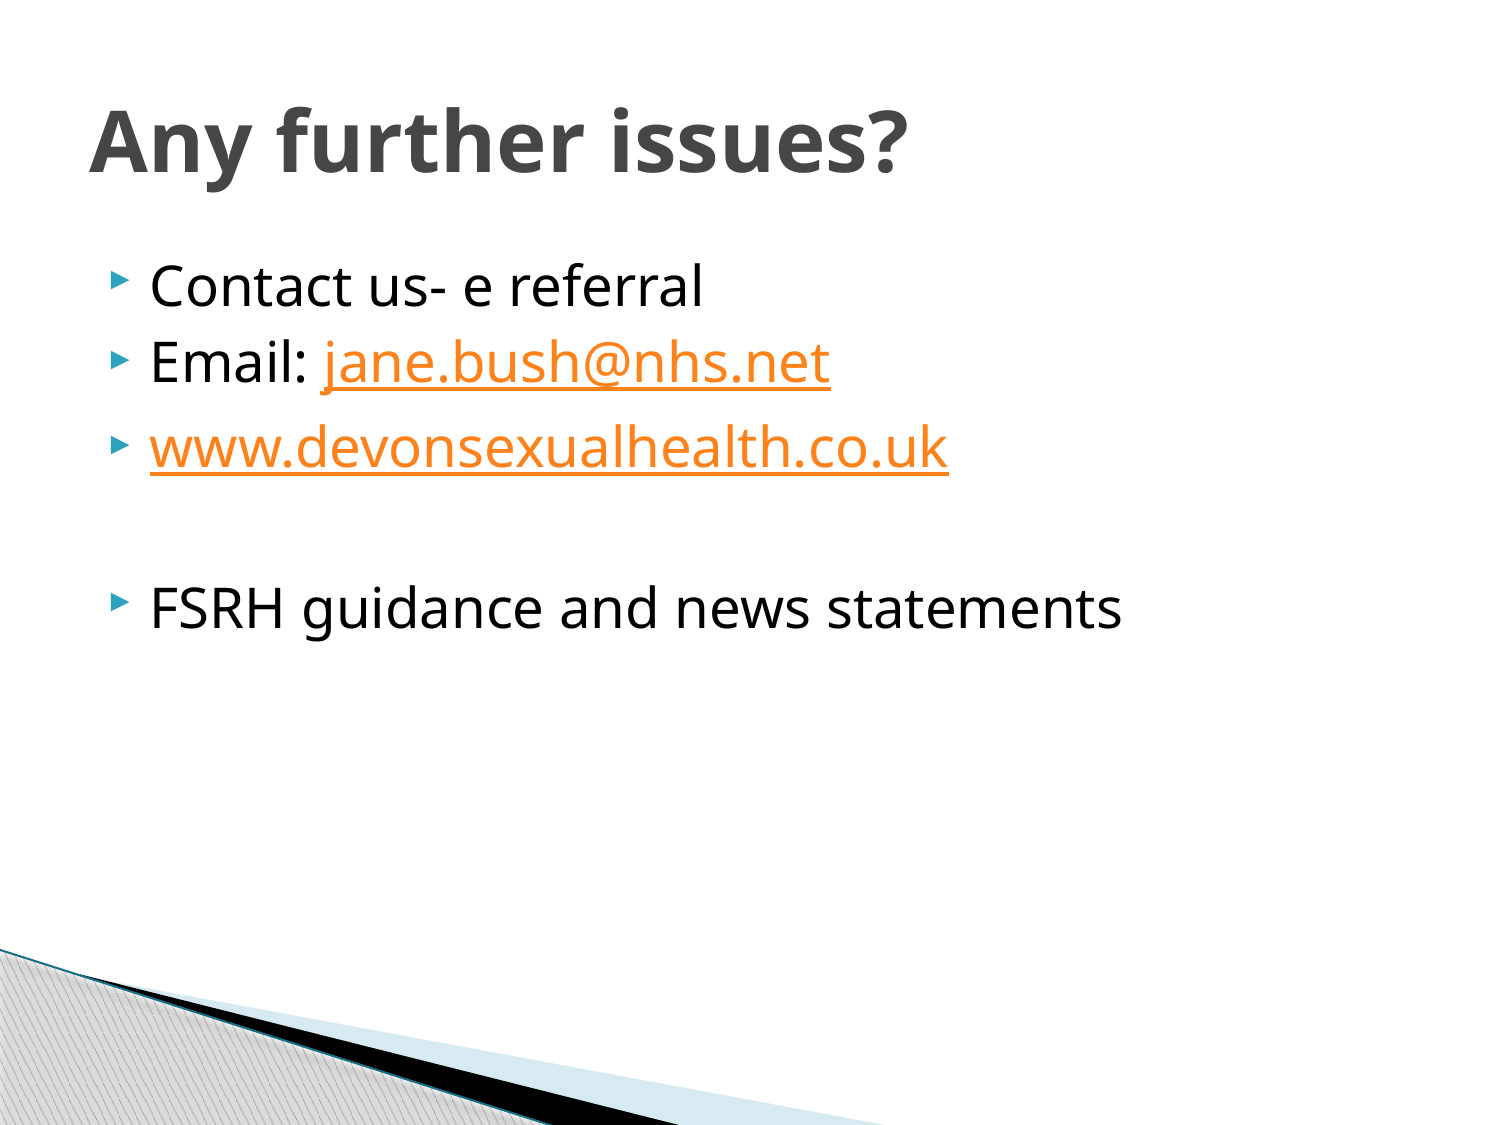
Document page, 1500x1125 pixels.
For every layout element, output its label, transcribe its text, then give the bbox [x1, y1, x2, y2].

list Contact us- e referral Email: jane.bush@nhs.net www.devonsexualhealth.co.uk FSRH guidance and news statements [75, 243, 1425, 986]
title Any further issues? [75, 45, 1425, 233]
